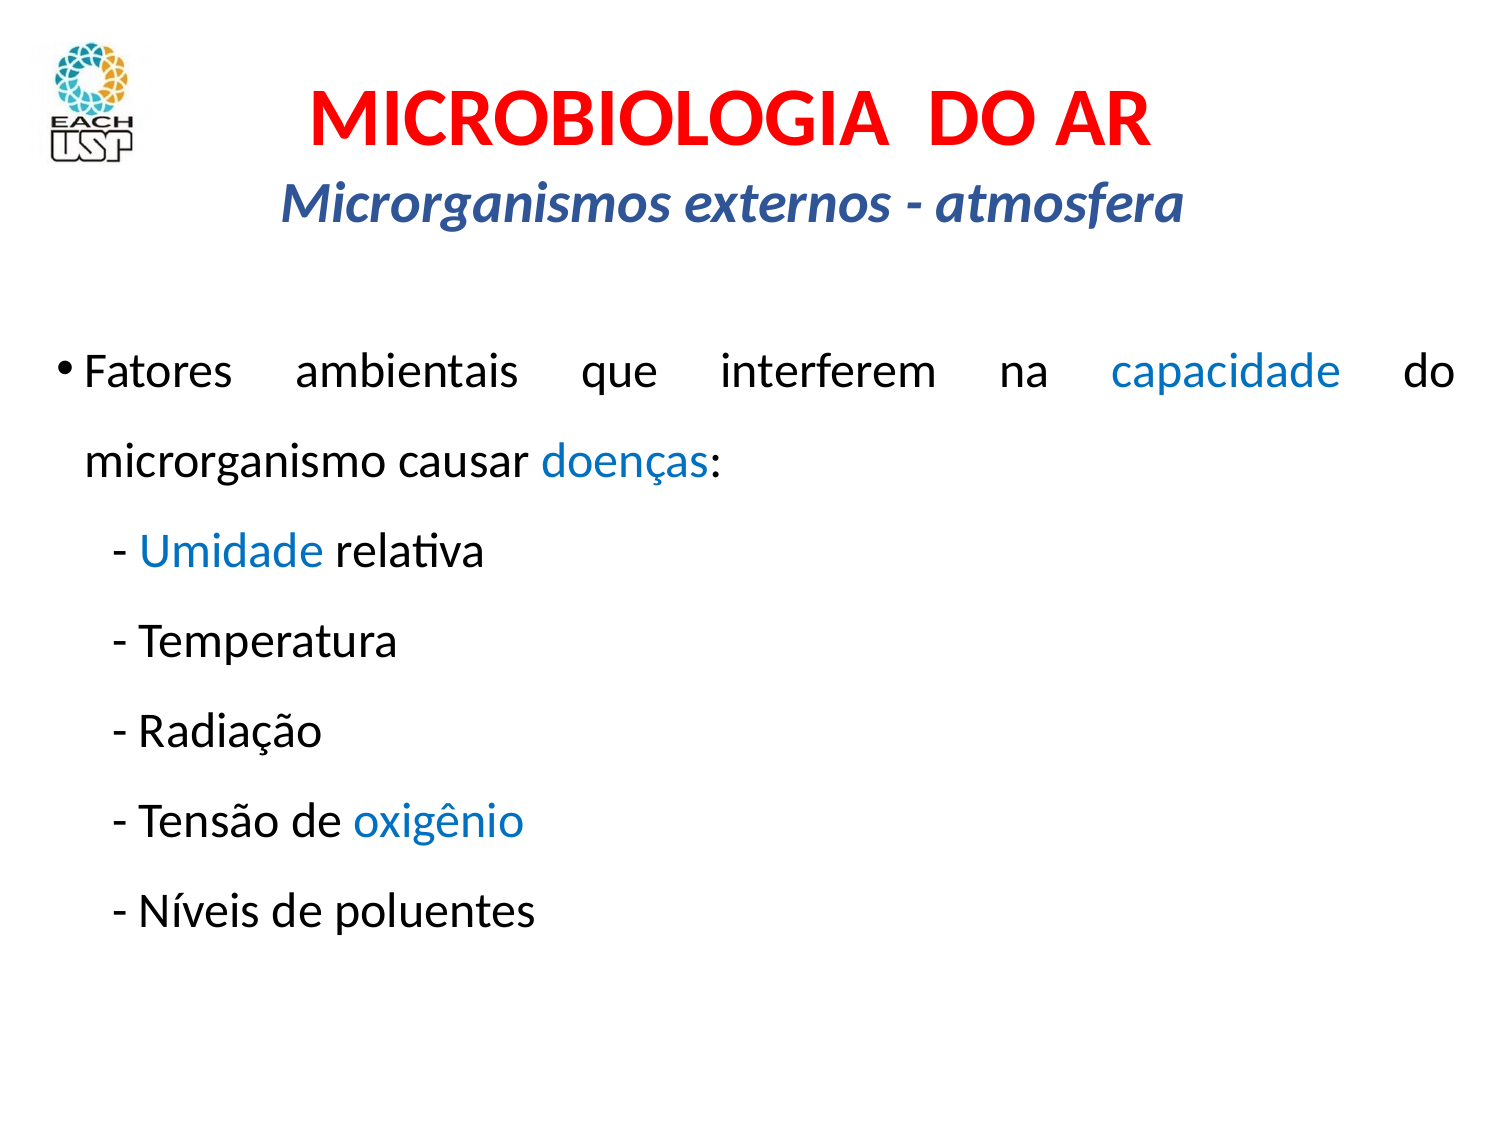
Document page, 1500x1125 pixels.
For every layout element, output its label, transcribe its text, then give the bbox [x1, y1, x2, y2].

list Fatores ambientais que interferem na capacidade do microrganismo causar doenças: - Umidade relativa - Temperatura - Radiação - Tensão de oxigênio - Níveis de poluentes [41, 299, 1471, 1014]
text_box Microrganismos externos - atmosfera [265, 158, 1282, 248]
text_box MICROBIOLOGIA DO AR [293, 54, 1168, 170]
picture [29, 42, 152, 166]
